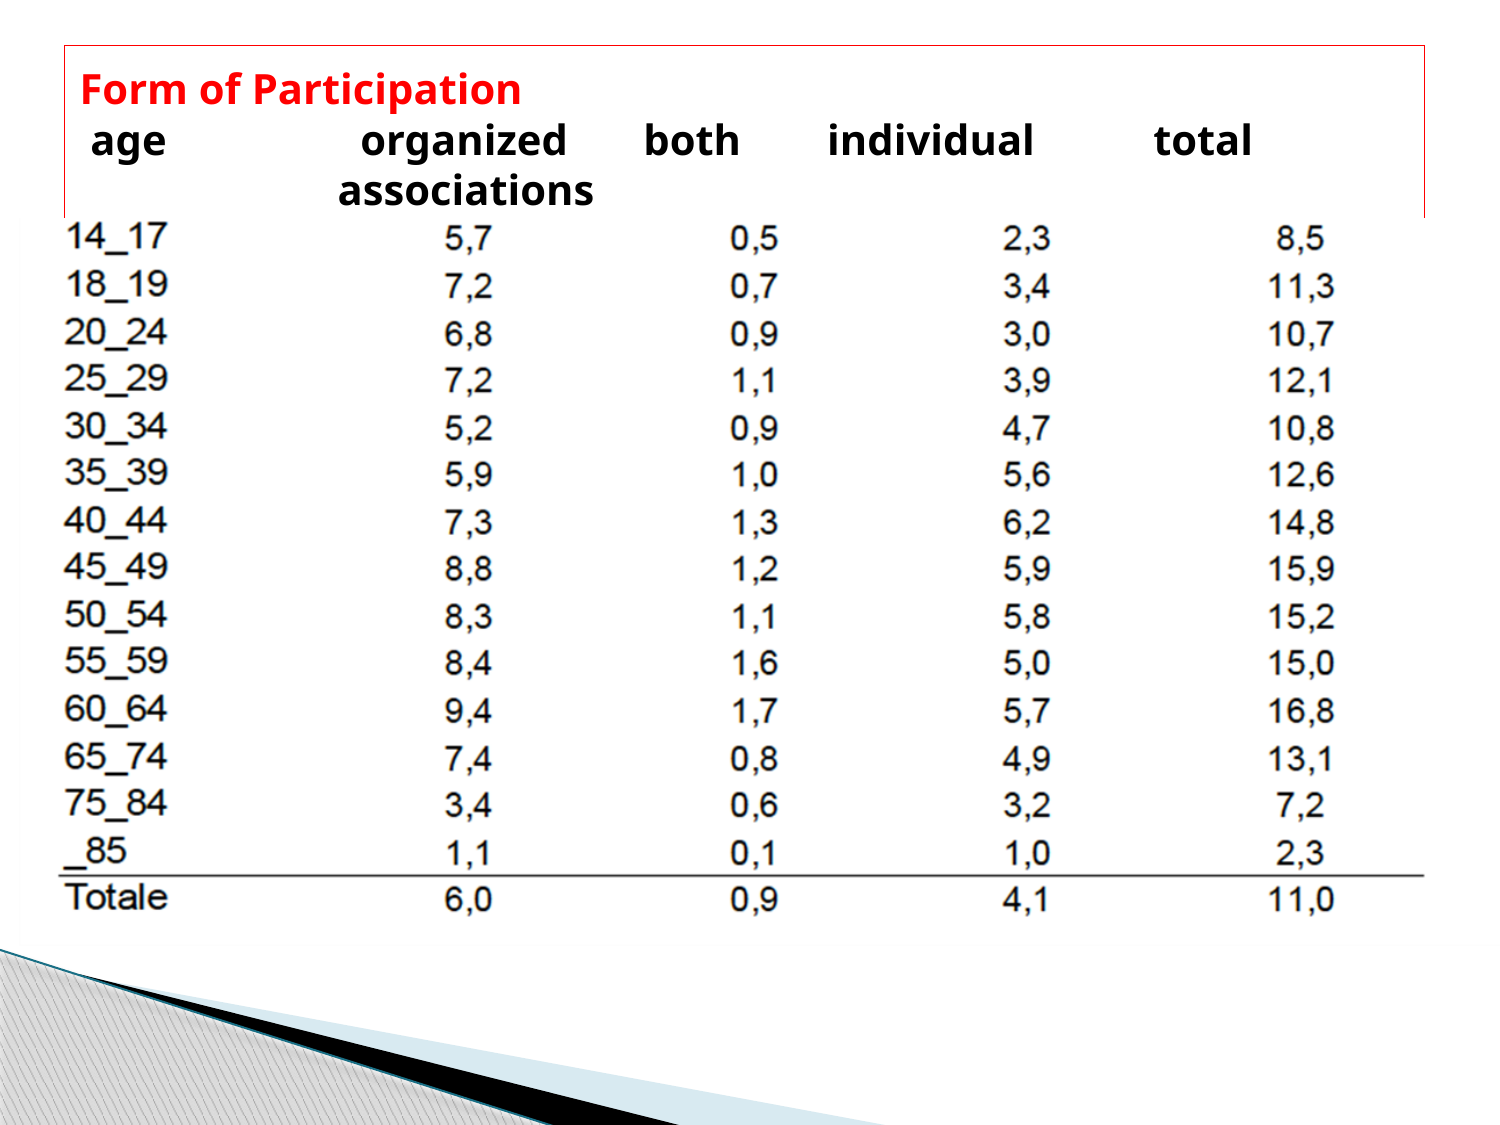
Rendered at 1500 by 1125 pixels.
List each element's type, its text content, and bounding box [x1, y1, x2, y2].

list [18, 218, 1500, 946]
title Form of Participation age organized both individual total associations [64, 45, 1425, 218]
